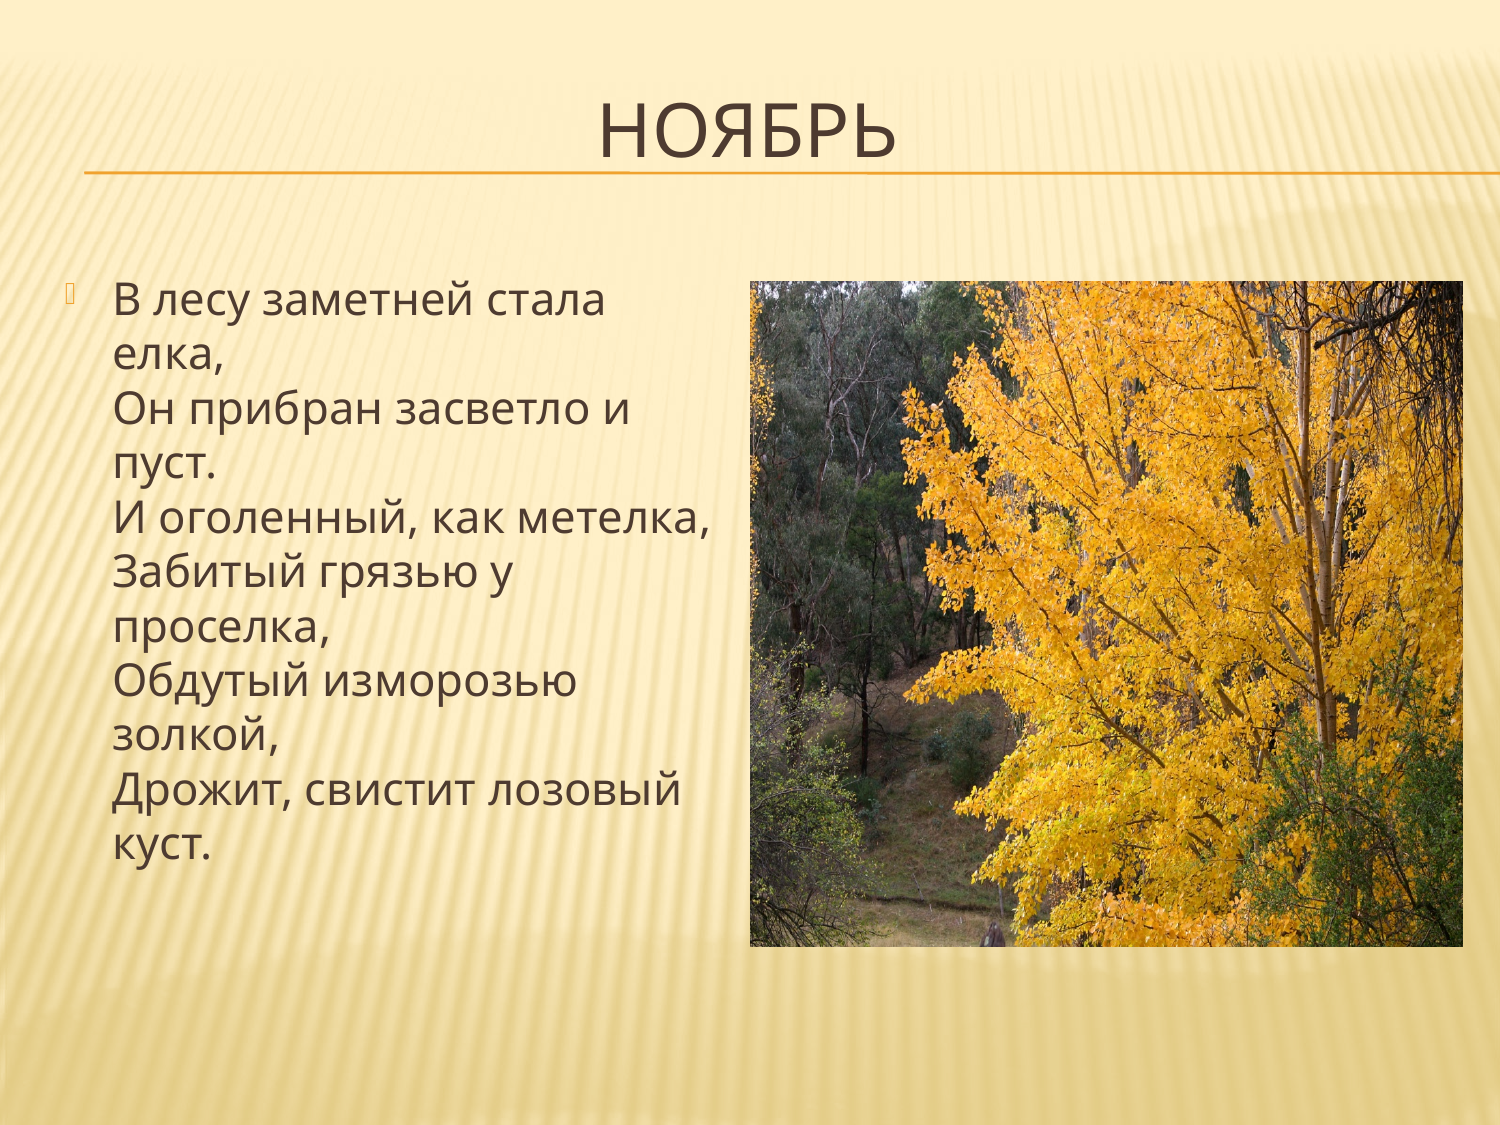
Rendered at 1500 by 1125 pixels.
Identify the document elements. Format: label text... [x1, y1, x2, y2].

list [749, 280, 1463, 948]
list В лесу заметней стала елка, Он прибран засветло и пуст. И оголенный, как метелка, Забитый грязью у проселка, Обдутый изморозью золкой, Дрожит, свистит лозовый куст. [50, 262, 738, 914]
title Ноябрь [35, 58, 1461, 197]
